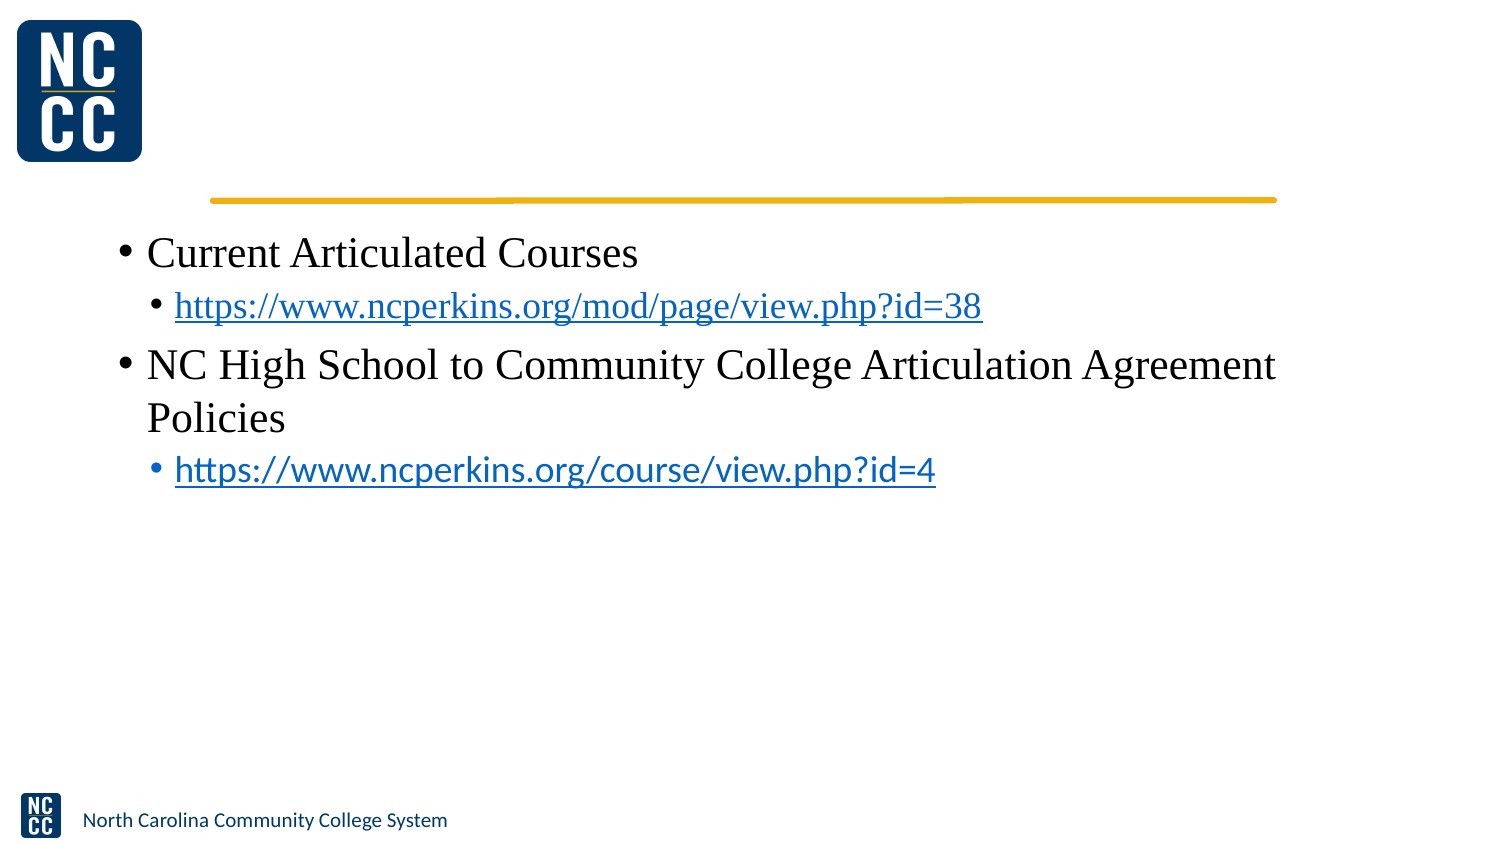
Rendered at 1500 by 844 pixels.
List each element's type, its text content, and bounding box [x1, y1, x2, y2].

picture [21, 793, 61, 838]
list Current Articulated Courses https://www.ncperkins.org/mod/page/view.php?id=38 NC High School to Community College Articulation Agreement Policies https://www.ncperkins.org/course/view.php?id=4 [103, 216, 1397, 799]
picture [17, 20, 142, 162]
